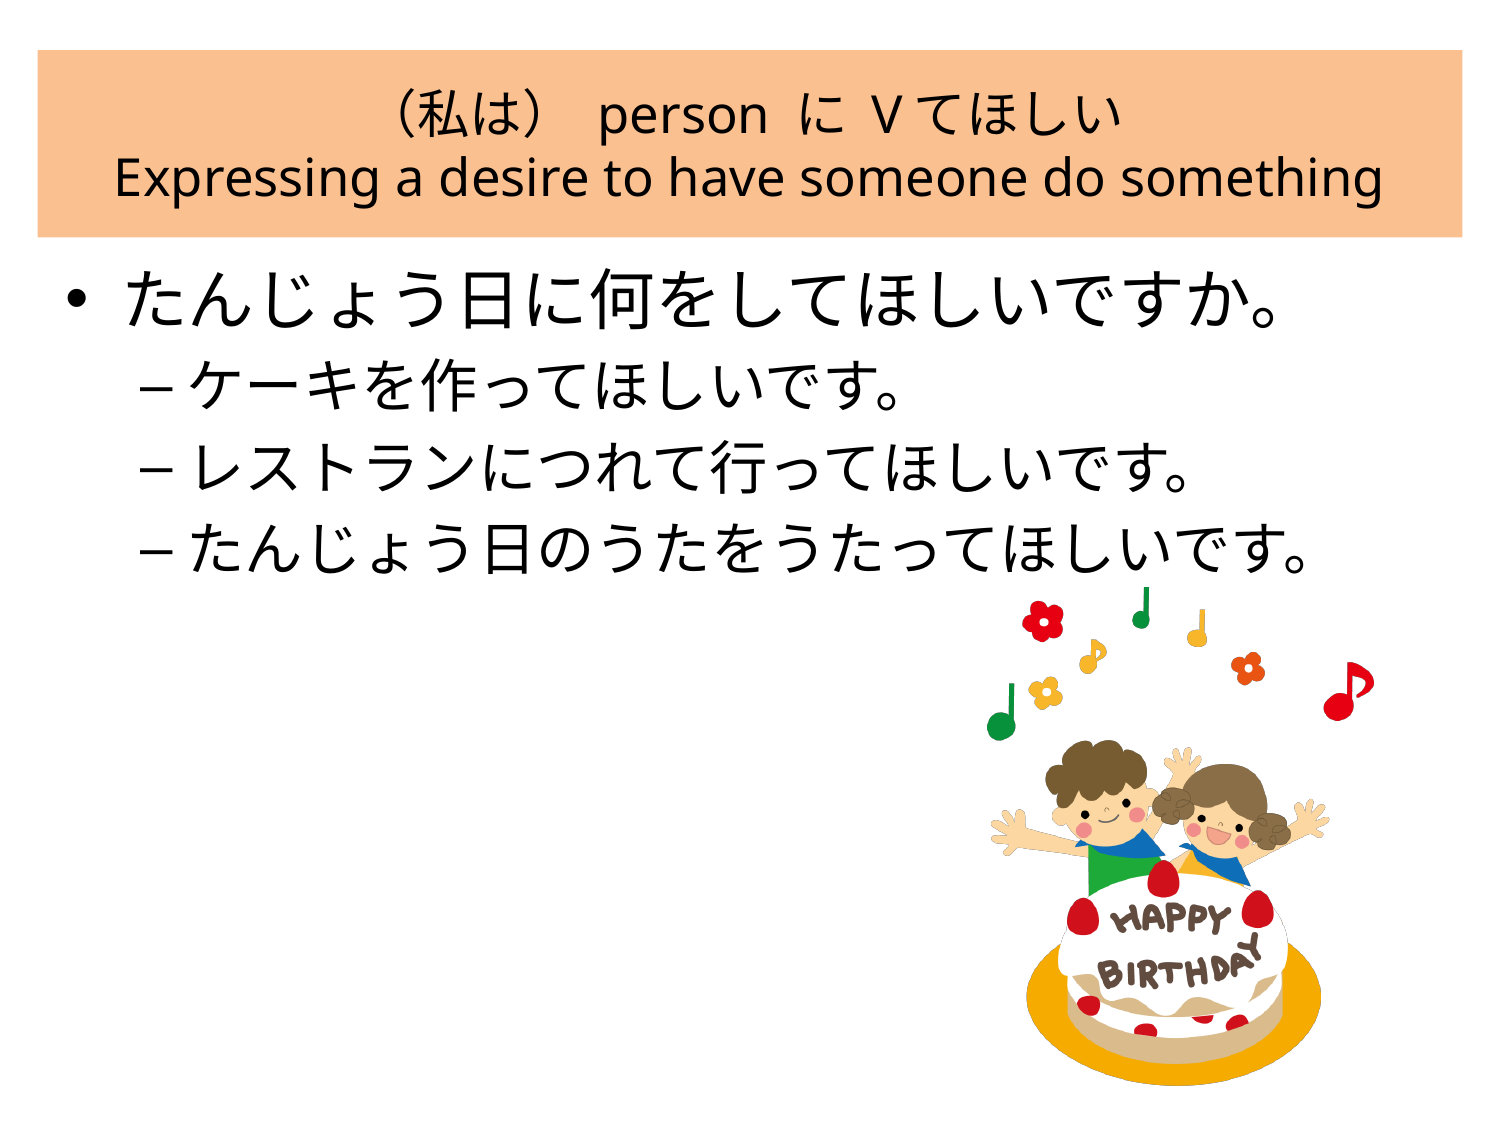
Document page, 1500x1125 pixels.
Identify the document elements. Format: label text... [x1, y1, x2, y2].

picture [987, 587, 1374, 1086]
list たんじょう日に何をしてほしいですか。 ケーキを作ってほしいです。 レストランにつれて行ってほしいです。 たんじょう日のうたをうたってほしいです。 [50, 249, 1475, 1075]
title （私は） person に Vてほしい Expressing a desire to have someone do something [37, 50, 1463, 238]
